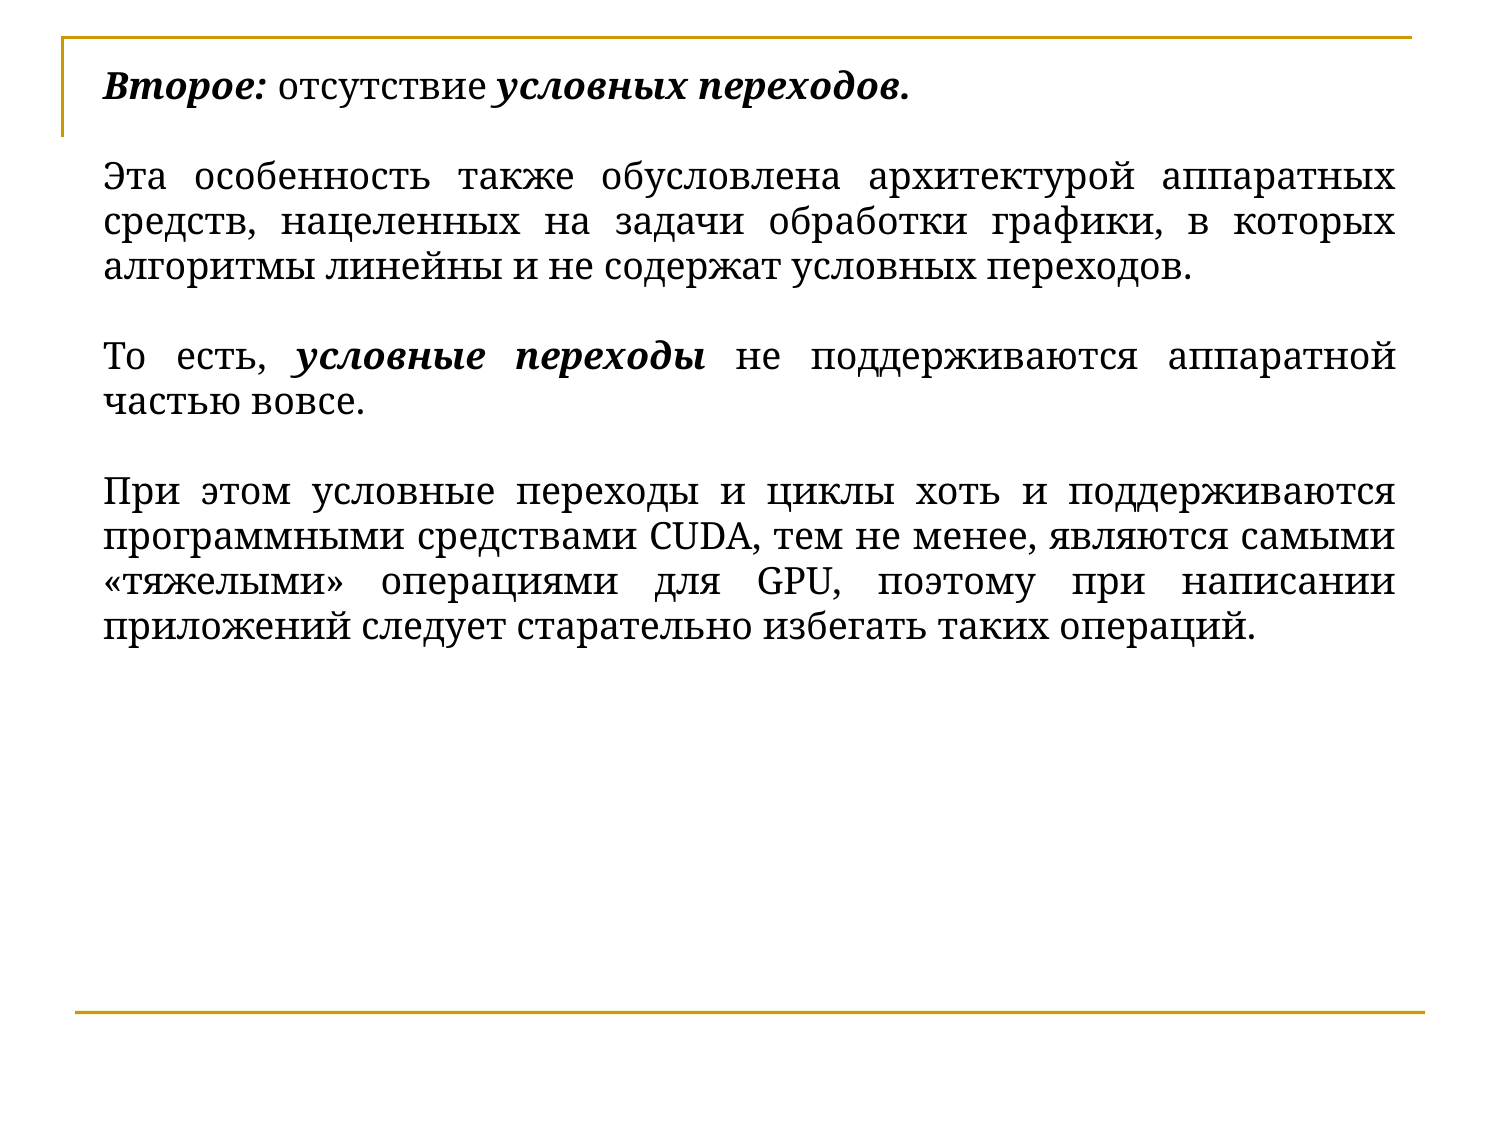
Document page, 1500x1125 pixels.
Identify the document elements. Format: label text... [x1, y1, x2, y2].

text_box Второе: отсутствие условных переходов. Эта особенность также обусловлена архитектурой аппаратных средств, нацеленных на задачи обработки графики, в которых алгоритмы линейны и не содержат условных переходов. То есть, условные переходы не поддерживаются аппаратной частью вовсе. При этом условные переходы и циклы хоть и поддерживаются программными средствами CUDA, тем не менее, являются самыми «тяжелыми» операциями для GPU, поэтому при написании приложений следует старательно избегать таких операций. [88, 54, 1412, 655]
